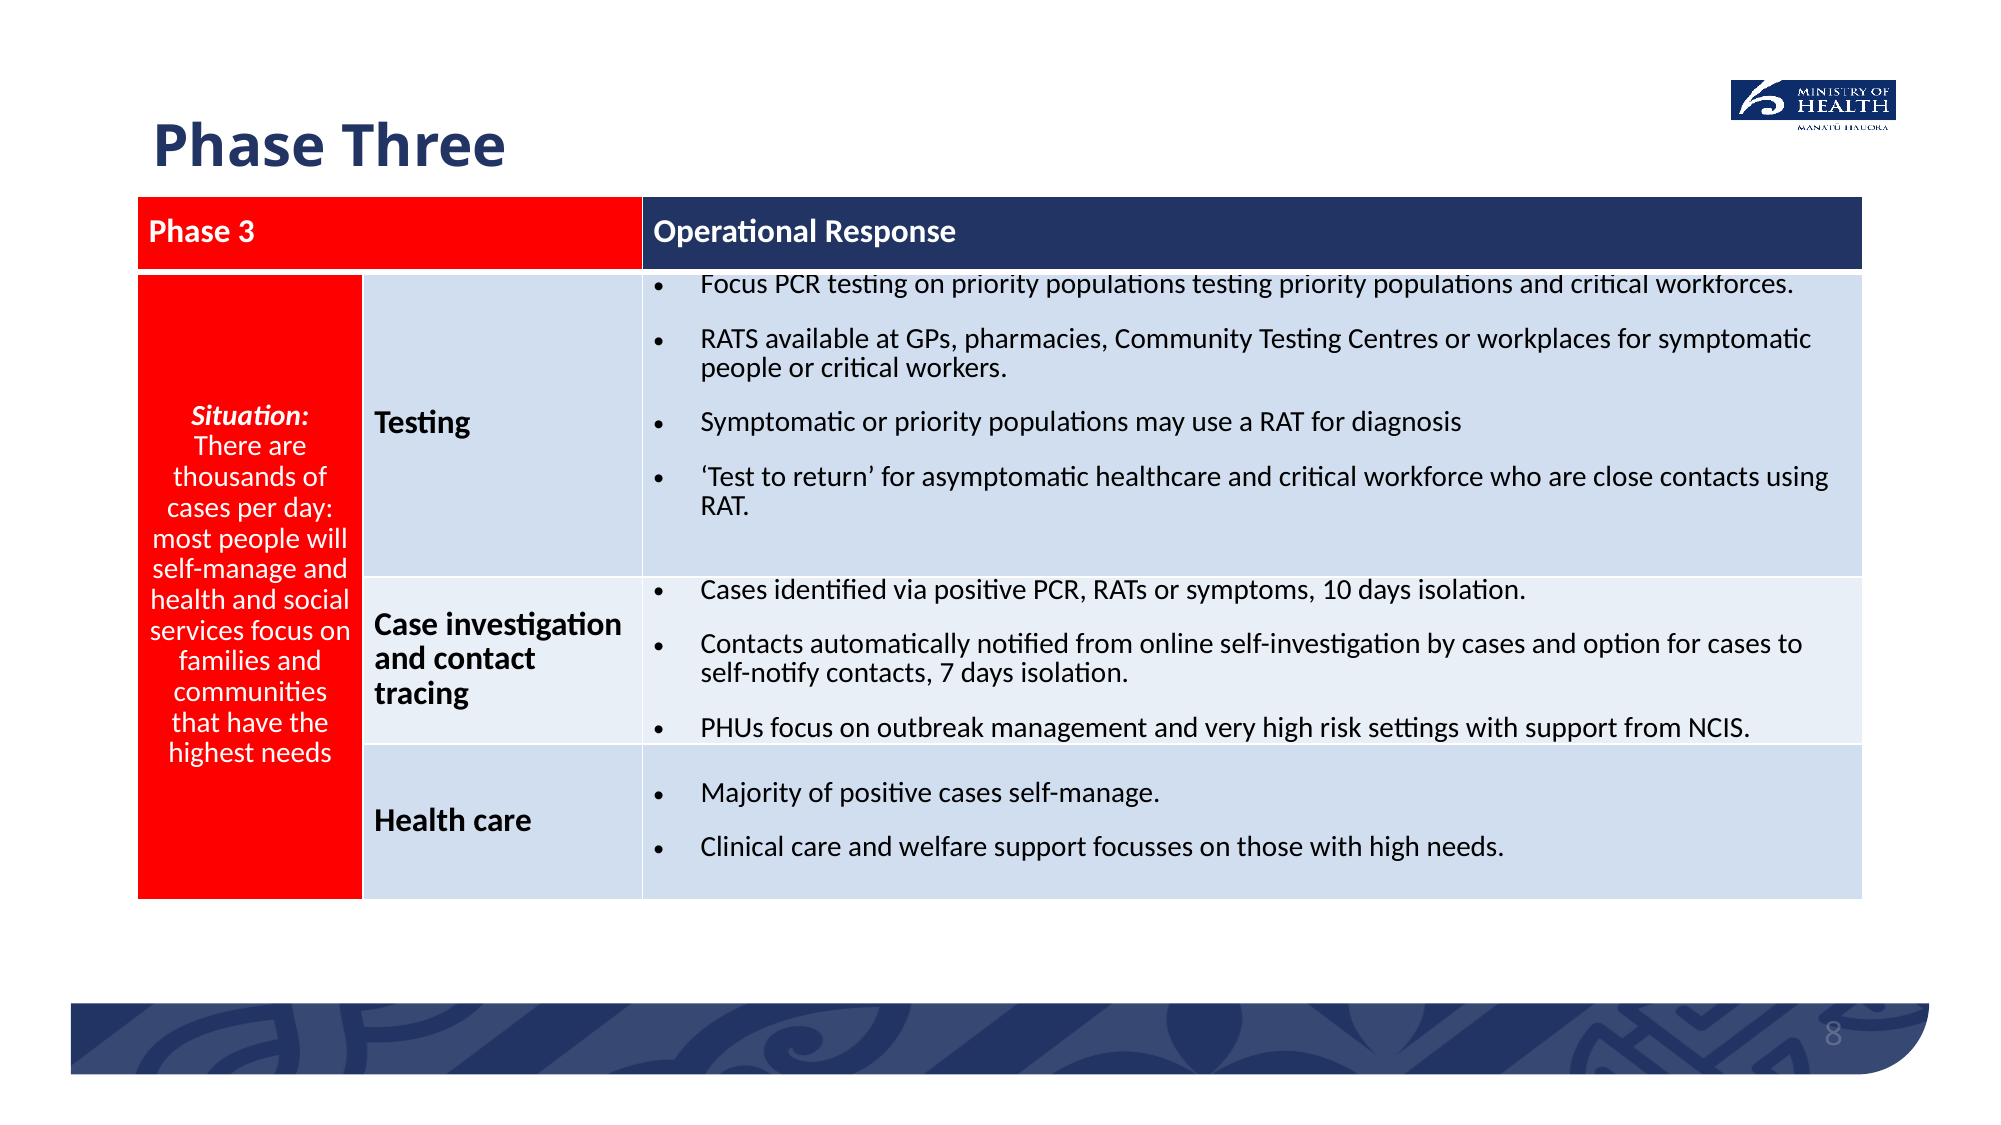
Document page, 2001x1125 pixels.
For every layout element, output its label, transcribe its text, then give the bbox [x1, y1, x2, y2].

table_cell Case investigation and contact tracing [364, 578, 642, 743]
table_cell Focus PCR testing on priority populations testing priority populations and critical workforces. RATS available at GPs, pharmacies, Community Testing Centres or workplaces for symptomatic people or critical workers. Symptomatic or priority populations may use a RAT for diagnosis ‘Test to return’ for asymptomatic healthcare and critical workforce who are close contacts using RAT. [643, 275, 1862, 576]
table_cell Health care [364, 745, 642, 899]
table_cell Situation: There are thousands of cases per day: most people will self-manage and health and social services focus on families and communities that have the highest needs [138, 275, 362, 899]
table_cell Majority of positive cases self-manage. Clinical care and welfare support focusses on those with high needs. [643, 745, 1862, 899]
table_cell Testing [364, 275, 642, 576]
picture [1731, 80, 1896, 130]
title Phase Three [137, 59, 1703, 195]
table_header Phase 3 [138, 197, 642, 269]
table_header Operational Response [643, 197, 1862, 269]
picture [0, 1004, 2000, 1125]
table_cell Cases identified via positive PCR, RATs or symptoms, 10 days isolation. Contacts automatically notified from online self-investigation by cases and option for cases to self-notify contacts, 7 days isolation. PHUs focus on outbreak management and very high risk settings with support from NCIS. [643, 578, 1862, 743]
